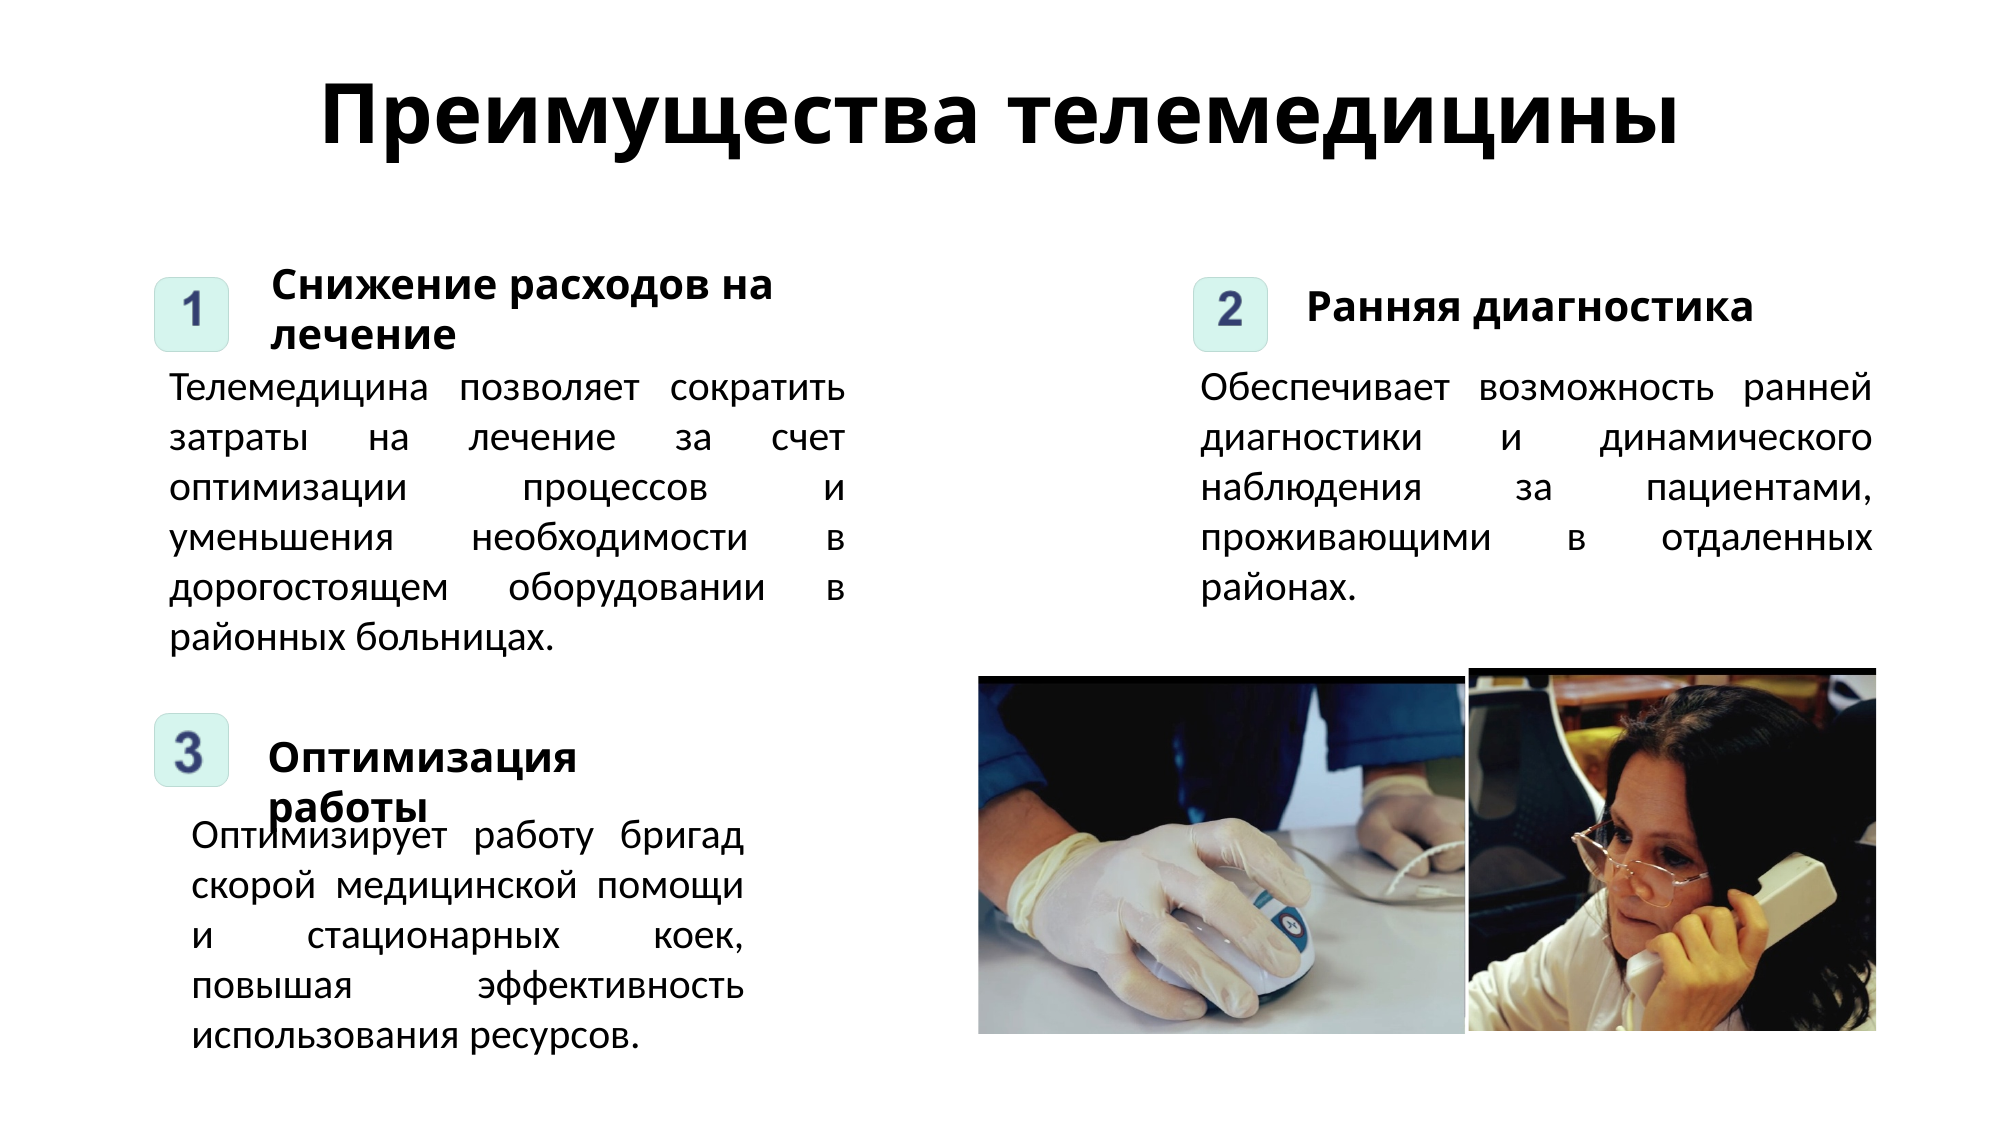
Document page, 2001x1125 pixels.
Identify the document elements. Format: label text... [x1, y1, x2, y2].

text_box Оптимизация работы [252, 723, 733, 799]
picture [138, 698, 241, 821]
picture [150, 263, 237, 366]
text_box Телемедицина позволяет сократить затраты на лечение за счет оптимизации процессов и уменьшения необходимости в дорогостоящем оборудовании в районных больницах. [154, 351, 861, 667]
text_box Обеспечивает возможность ранней диагностики и динамического наблюдения за пациентами, проживающими в отдаленных районах. [1185, 351, 1888, 617]
text_box Снижение расходов на лечение [256, 250, 926, 365]
picture [1468, 668, 1877, 1031]
title Преимущества телемедицины [137, 59, 1863, 278]
text_box Ранняя диагностика [1291, 272, 1791, 338]
picture [978, 676, 1466, 1034]
picture [1187, 263, 1274, 366]
text_box Оптимизирует работу бригад скорой медицинской помощи и стационарных коек, повышая эффективность использования ресурсов. [176, 799, 760, 1064]
